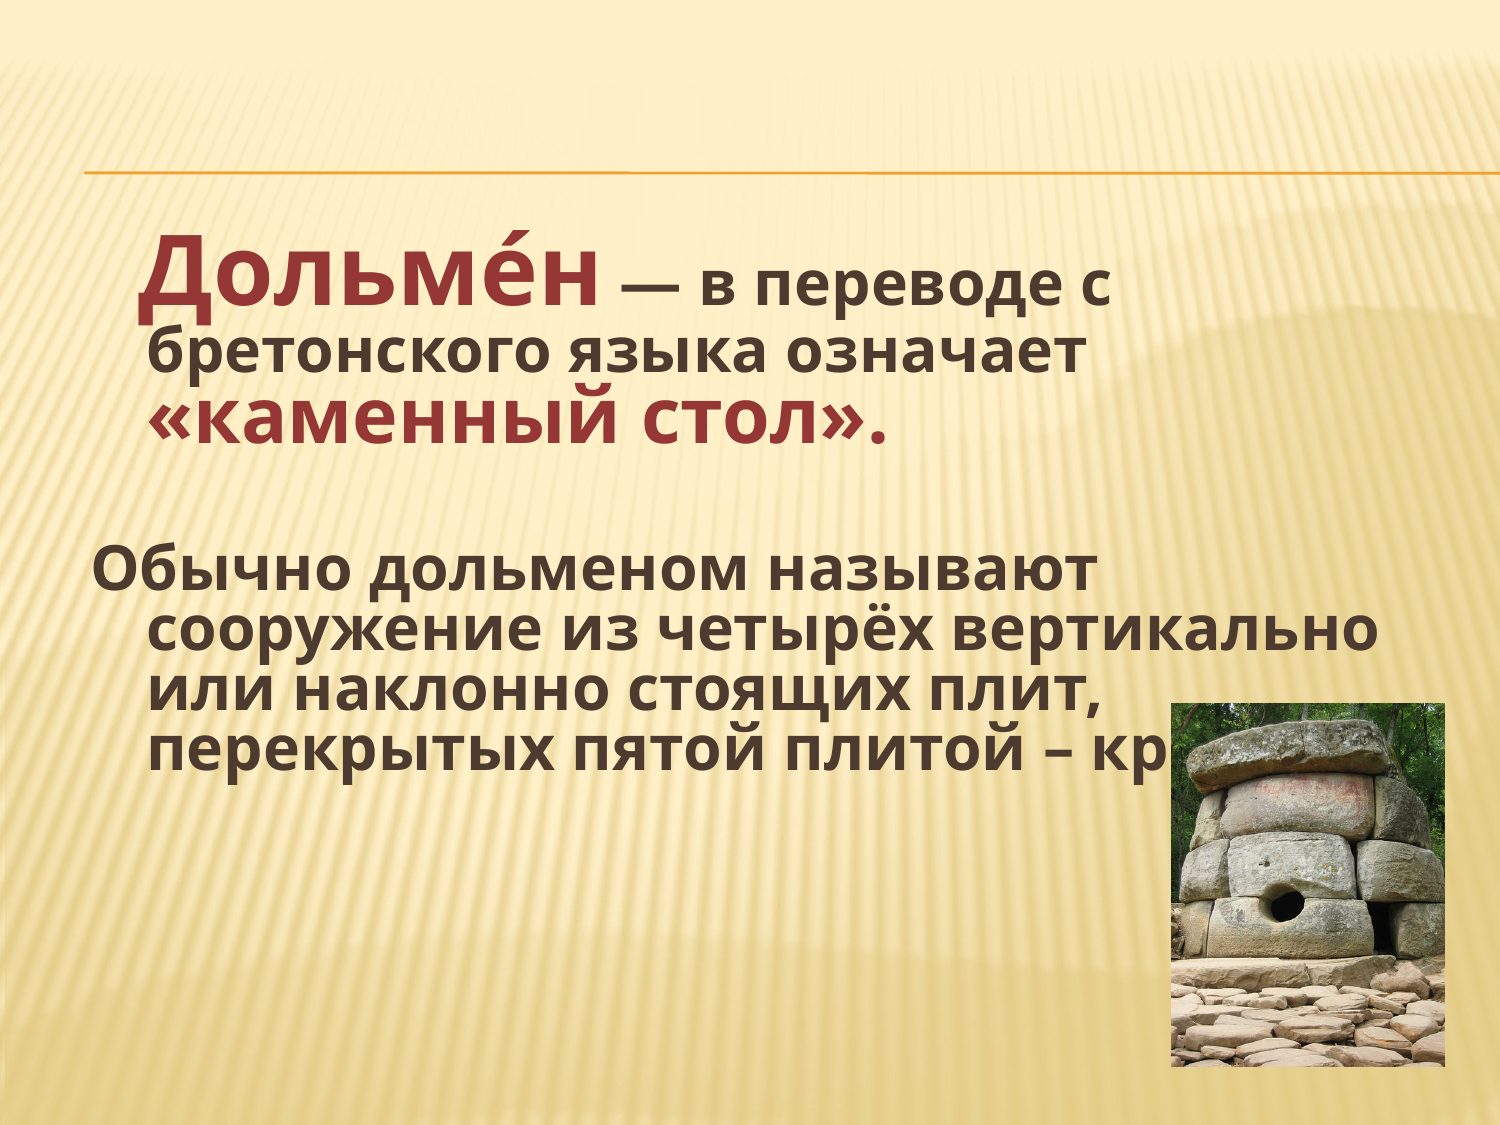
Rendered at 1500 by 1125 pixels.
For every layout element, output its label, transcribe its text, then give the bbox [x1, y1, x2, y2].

list Дольме́н — в переводе с бретонского языка означает «каменный стол». Обычно дольменом называют сооружение из четырёх вертикально или наклонно стоящих плит, перекрытых пятой плитой – крышей. [74, 222, 1426, 997]
picture [1171, 702, 1445, 1067]
